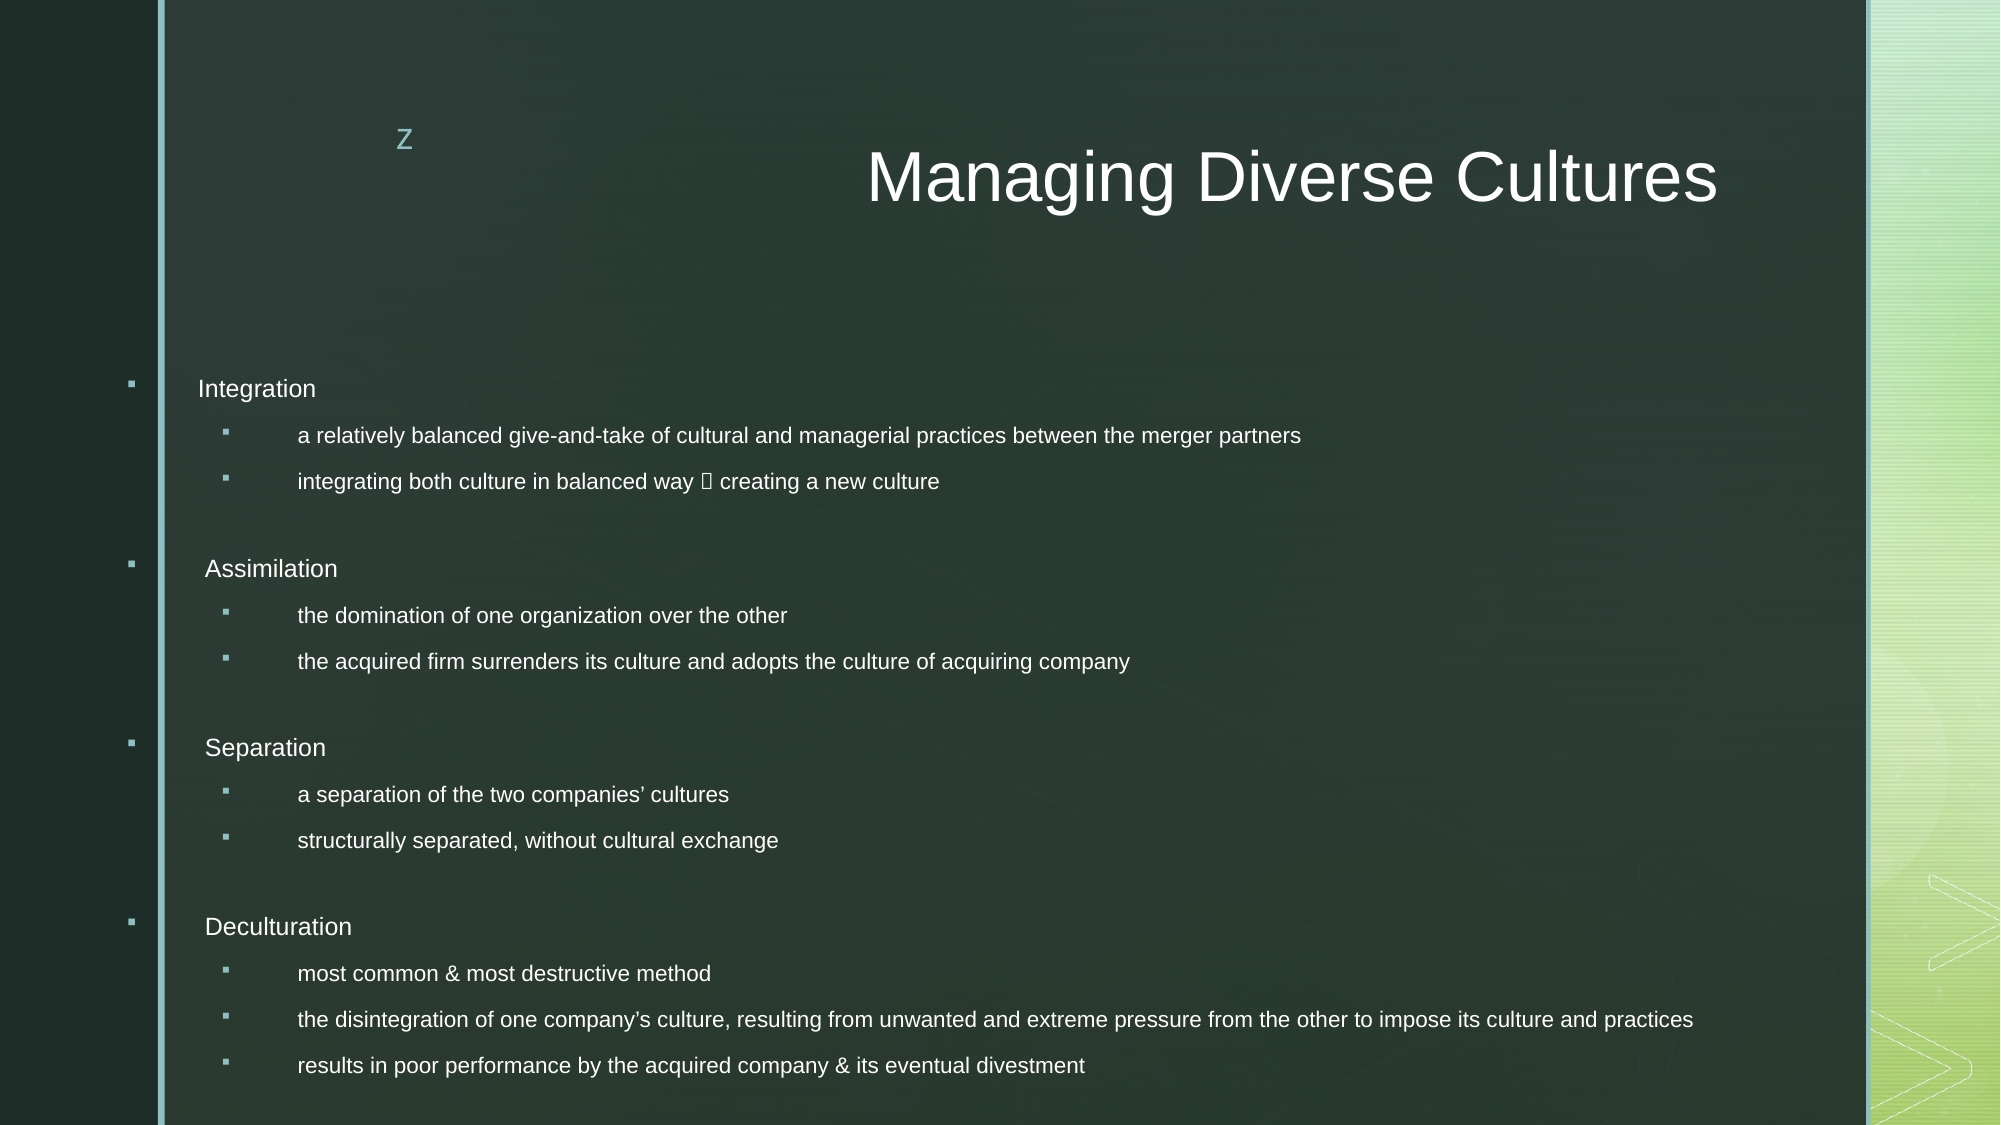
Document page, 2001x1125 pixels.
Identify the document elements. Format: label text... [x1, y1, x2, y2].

title Managing Diverse Cultures [428, 132, 1734, 310]
list Integration a relatively balanced give-and-take of cultural and managerial practices between the merger partners integrating both culture in balanced way  creating a new culture Assimilation the domination of one organization over the other the acquired firm surrenders its culture and adopts the culture of acquiring company Separation a separation of the two companies’ cultures structurally separated, without cultural exchange Deculturation most common & most destructive method the disintegration of one company’s culture, resulting from unwanted and extreme pressure from the other to impose its culture and practices results in poor performance by the acquired company & its eventual divestment [111, 338, 1722, 1106]
picture [1871, 0, 2001, 1125]
